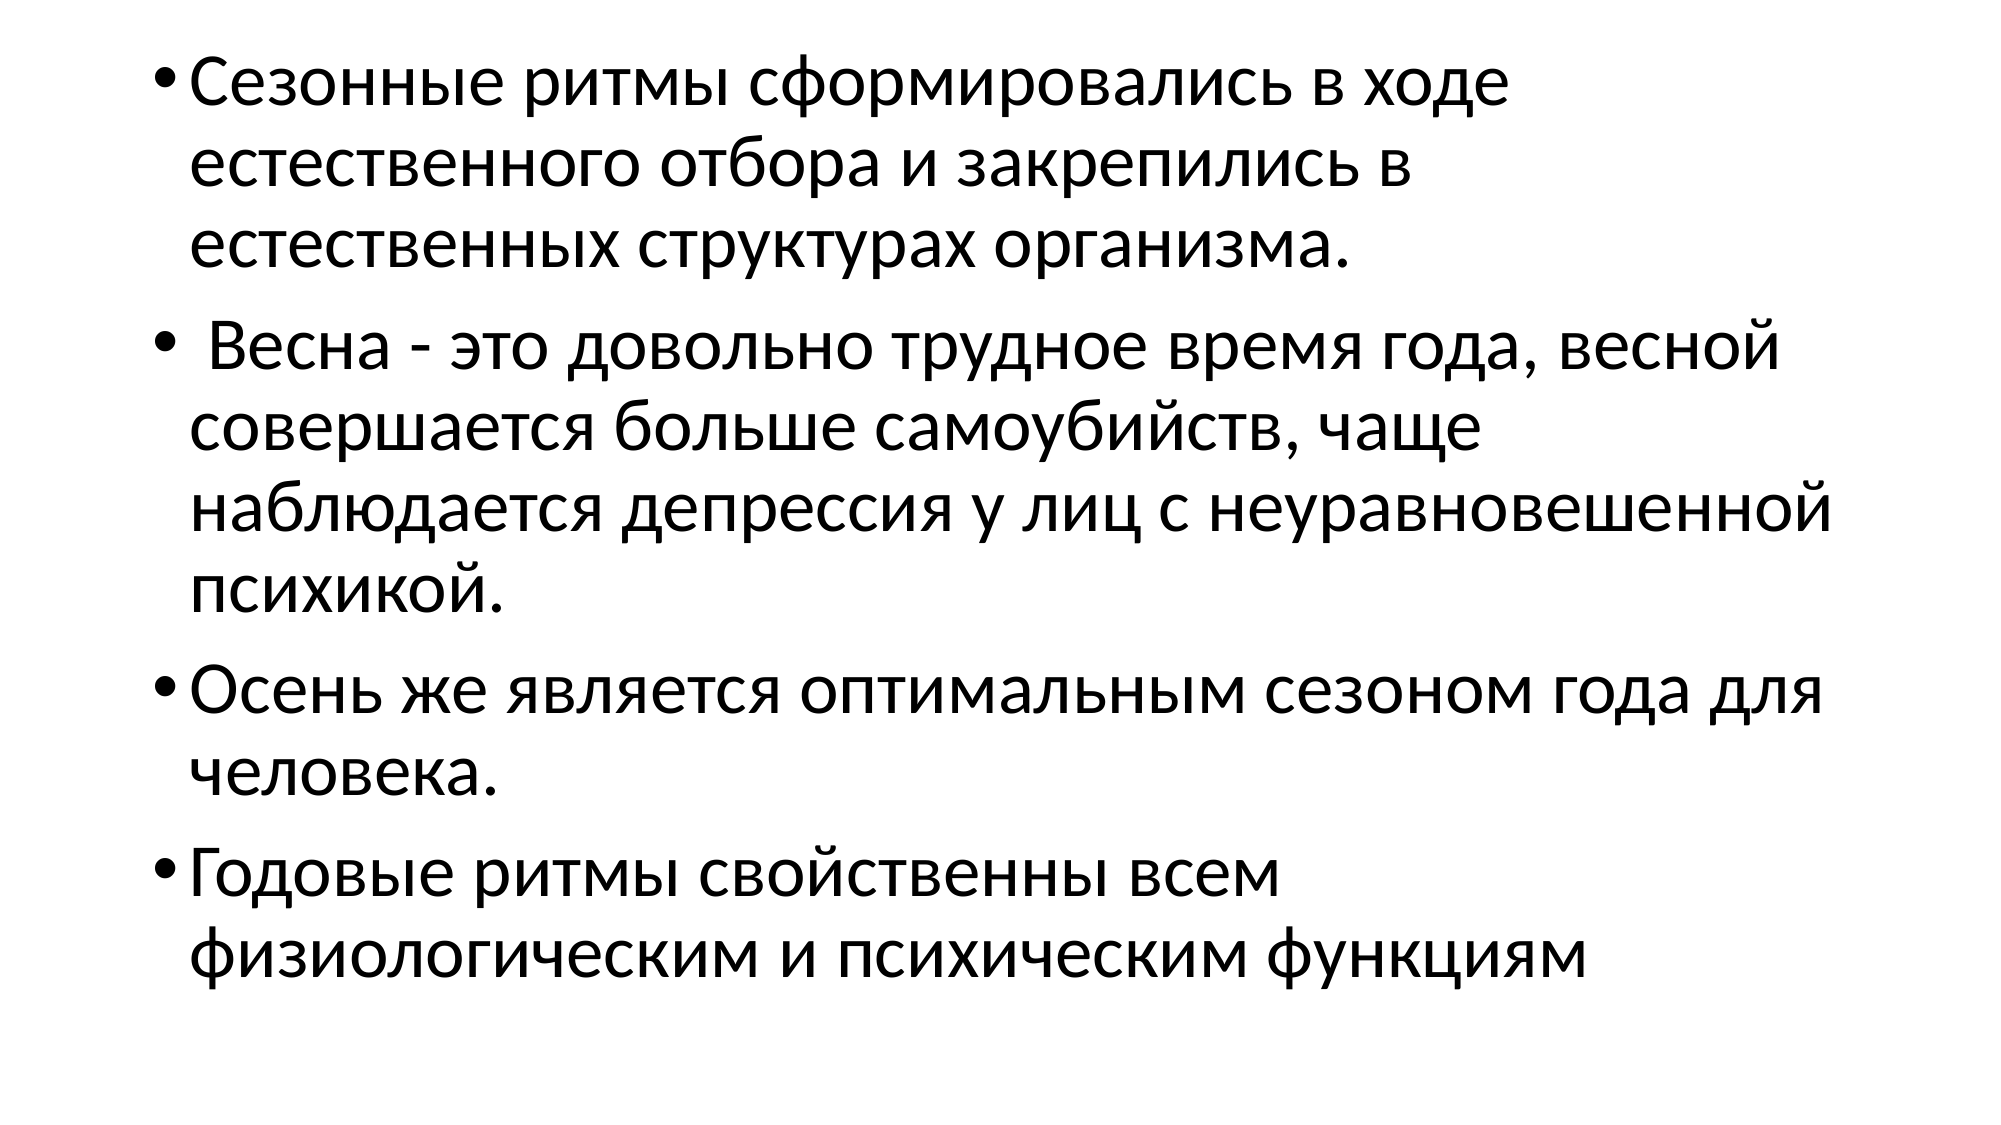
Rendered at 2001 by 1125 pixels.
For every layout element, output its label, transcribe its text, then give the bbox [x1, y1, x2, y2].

list Сезонные ритмы сформировались в ходе естественного отбора и закрепились в естественных структурах организма. Весна - это довольно трудное время года, весной совершается больше самоубийств, чаще наблюдается депрессия у лиц с неуравновешенной психикой. Осень же является оптимальным сезоном года для человека. Годовые ритмы свойственны всем физиологическим и психическим функциям [137, 33, 1863, 1014]
